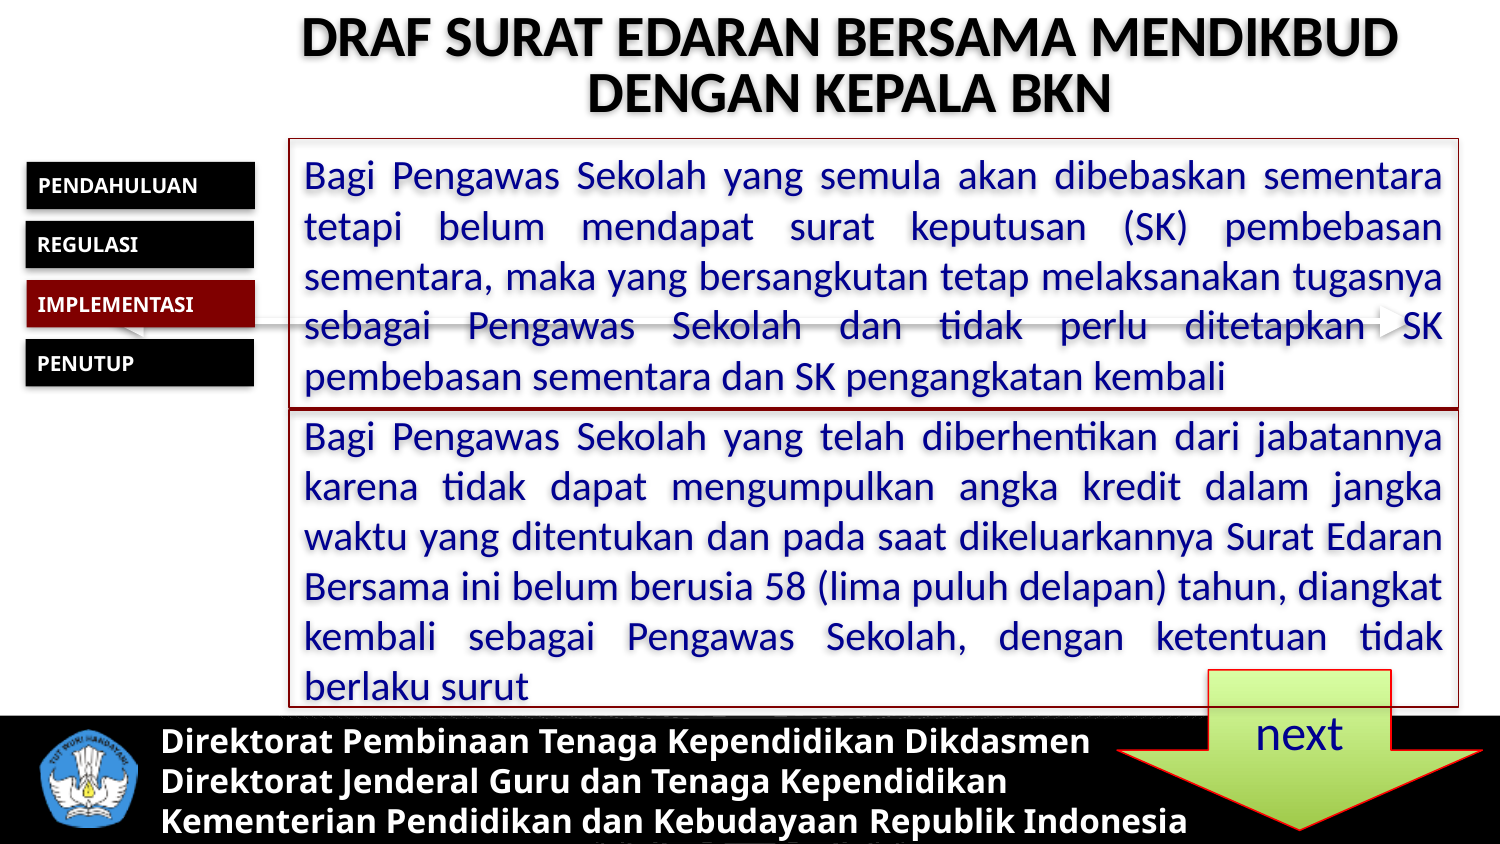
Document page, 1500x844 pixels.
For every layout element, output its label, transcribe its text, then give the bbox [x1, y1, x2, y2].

text_box next [1116, 715, 1484, 832]
text_box PENDAHULUAN [26, 161, 255, 210]
text_box Bagi Pengawas Sekolah yang telah diberhentikan dari jabatannya karena tidak dapat mengumpulkan angka kredit dalam jangka waktu yang ditentukan dan pada saat dikeluarkannya Surat Edaran Bersama ini belum berusia 58 (lima puluh delapan) tahun, diangkat kembali sebagai Pengawas Sekolah, dengan ketentuan tidak berlaku surut [288, 409, 1459, 708]
text_box REGULASI [25, 220, 254, 269]
picture [39, 729, 138, 828]
text_box DRAF SURAT EDARAN BERSAMA MENDIKBUD DENGAN KEPALA BKN [277, 9, 1424, 127]
text_box PENUTUP [25, 339, 254, 387]
text_box IMPLEMENTASI [26, 280, 255, 328]
text_box Direktorat Pembinaan Tenaga Kependidikan Dikdasmen Direktorat Jenderal Guru dan Tenaga Kependidikan Kementerian Pendidikan dan Kebudayaan Republik Indonesia [145, 718, 1499, 843]
text_box Bagi Pengawas Sekolah yang semula akan dibebaskan sementara tetapi belum mendapat surat keputusan (SK) pembebasan sementara, maka yang bersangkutan tetap melaksanakan tugasnya sebagai Pengawas Sekolah dan tidak perlu ditetapkan SK pembebasan sementara dan SK pengangkatan kembali [288, 138, 1459, 409]
